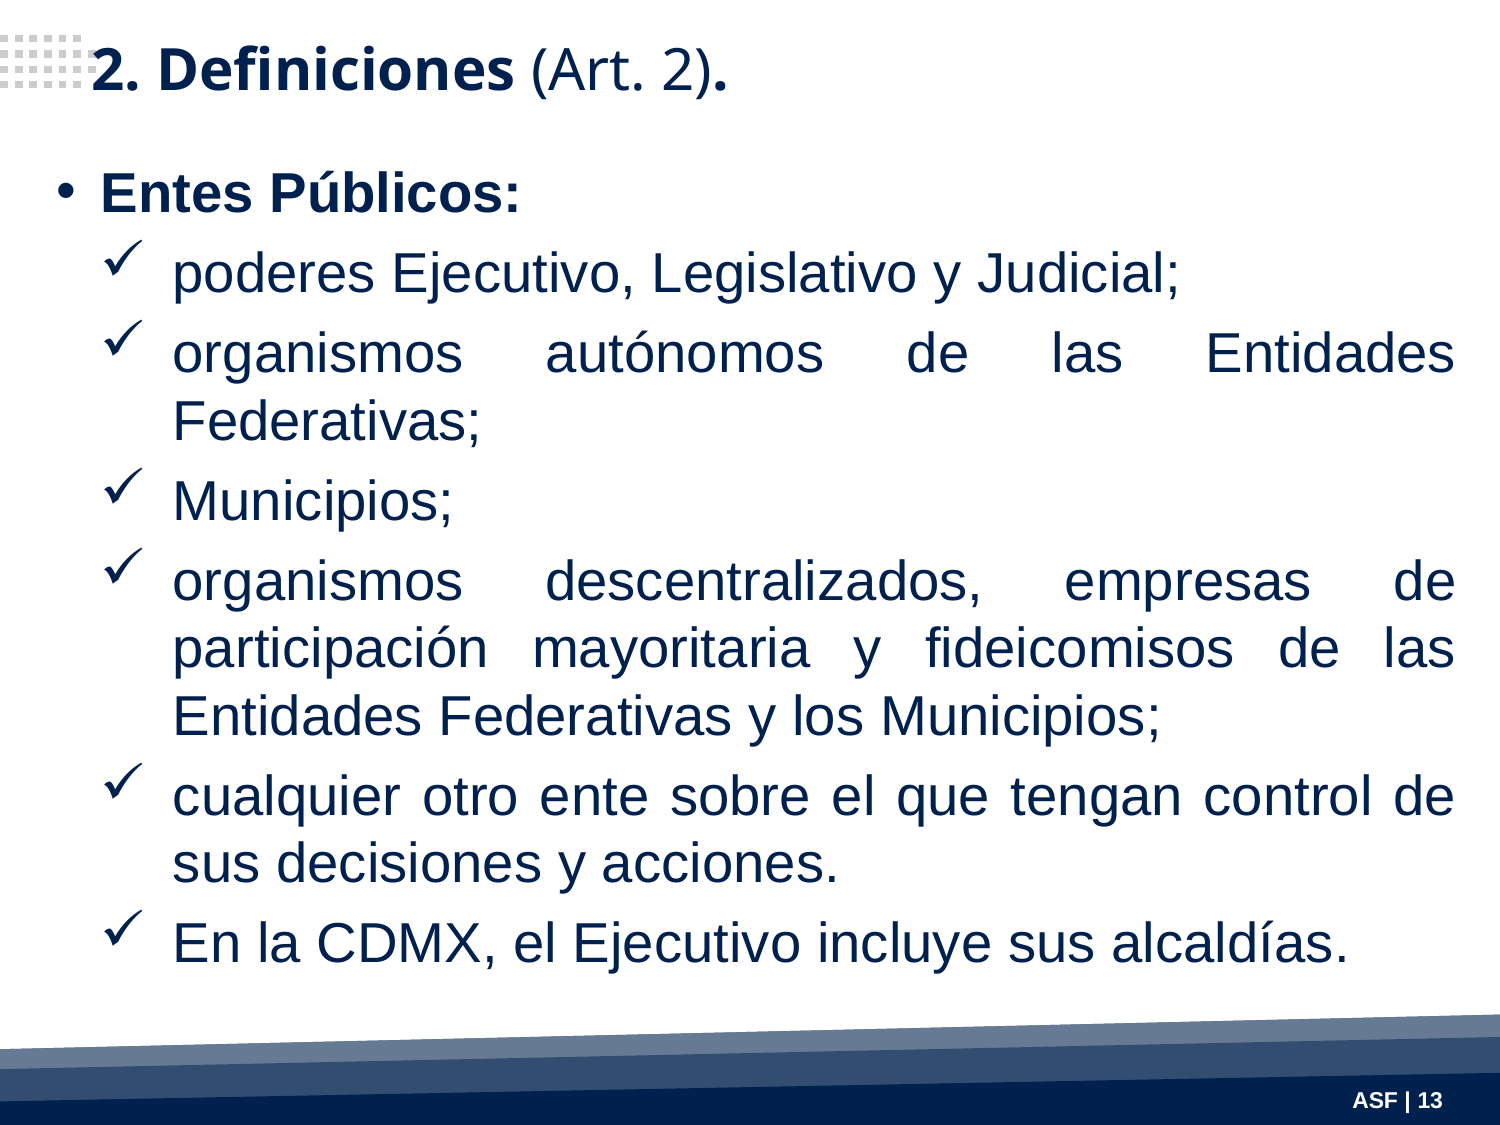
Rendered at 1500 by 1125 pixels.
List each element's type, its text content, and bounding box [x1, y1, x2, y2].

text_box 2. Definiciones (Art. 2). [76, 24, 1471, 120]
slide_number ASF | 13 [1337, 1078, 1489, 1125]
text_box Entes Públicos: poderes Ejecutivo, Legislativo y Judicial; organismos autónomos de las Entidades Federativas; Municipios; organismos descentralizados, empresas de participación mayoritaria y fideicomisos de las Entidades Federativas y los Municipios; cualquier otro ente sobre el que tengan control de sus decisiones y acciones. En la CDMX, el Ejecutivo incluye sus alcaldías. [41, 149, 1471, 982]
